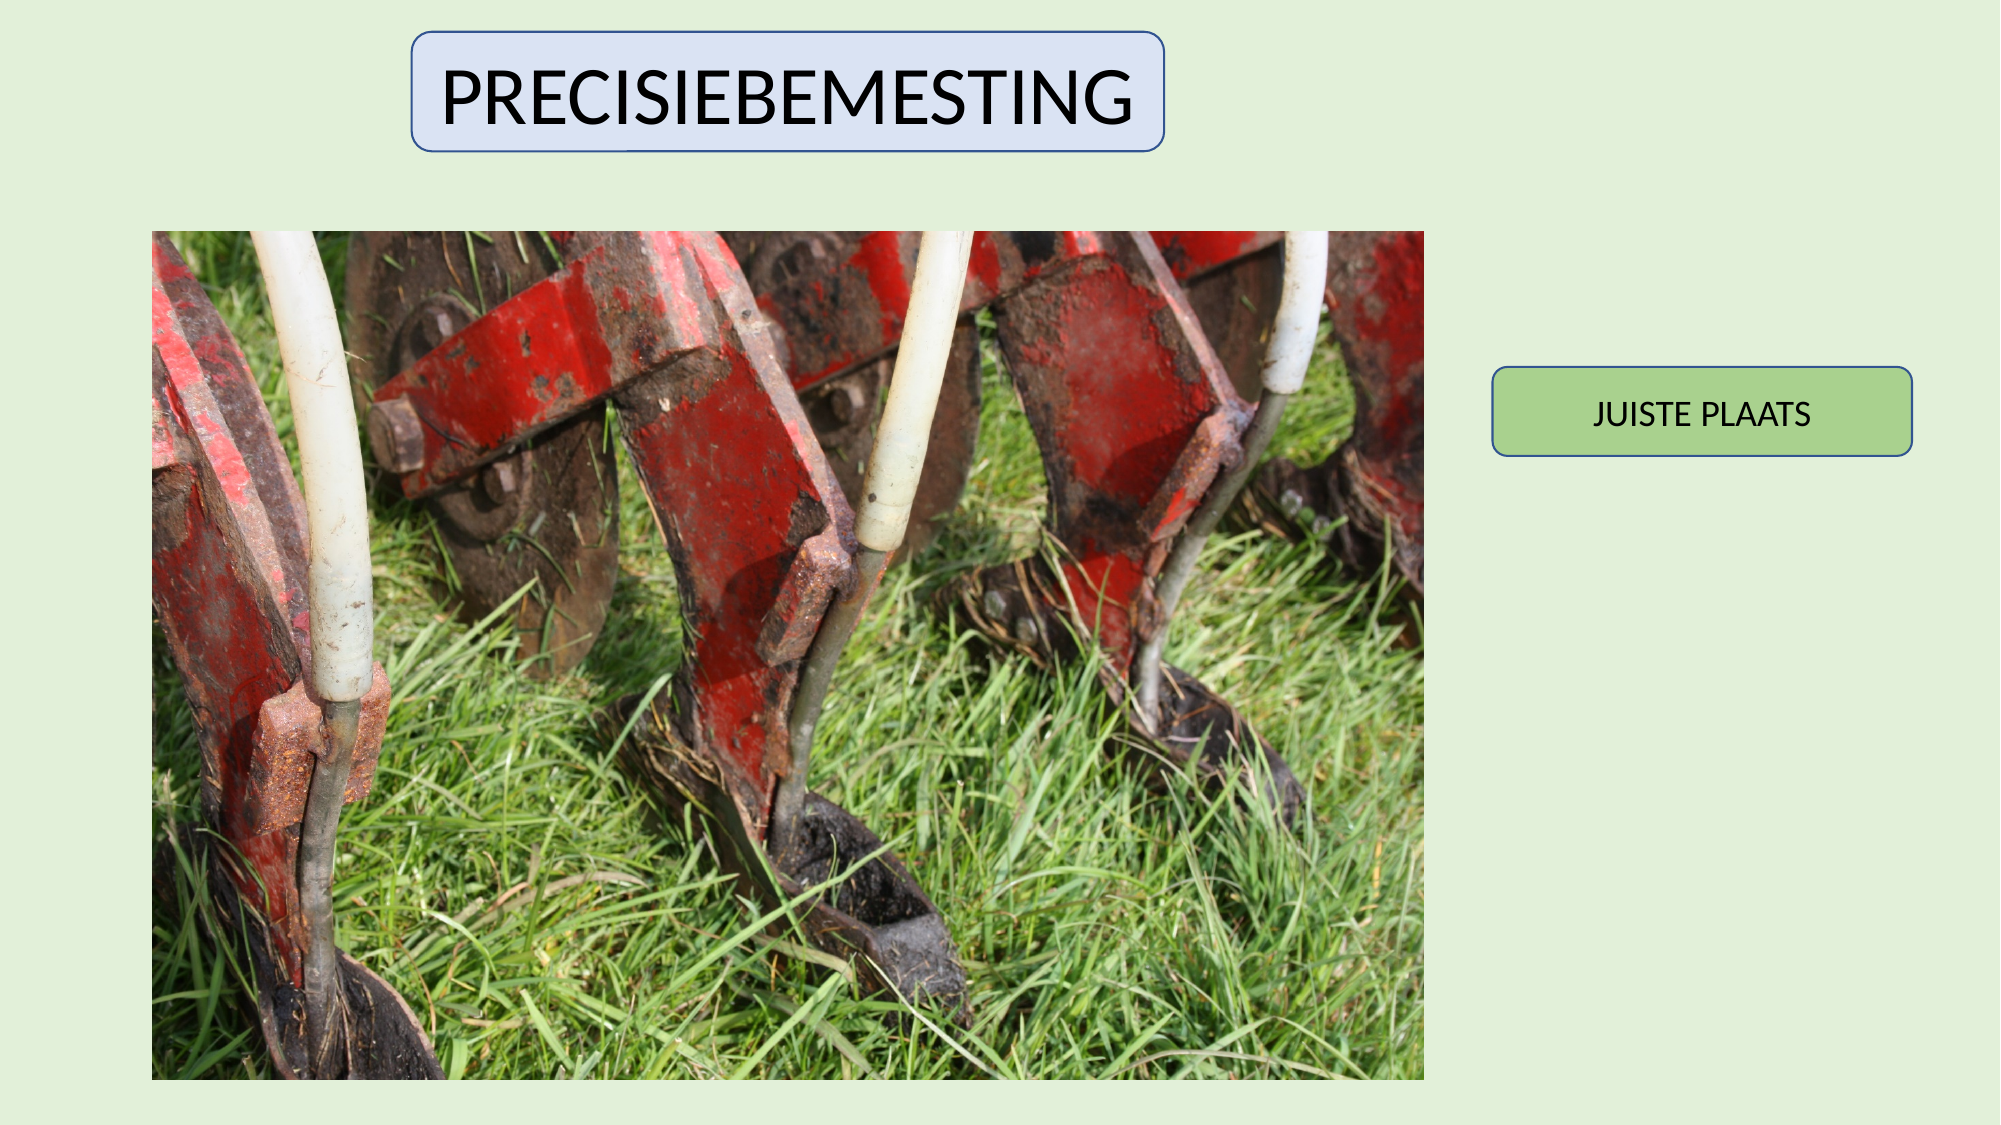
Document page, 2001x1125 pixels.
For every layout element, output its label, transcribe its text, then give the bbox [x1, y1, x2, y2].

text_box JUISTE PLAATS [1491, 365, 1914, 457]
text_box PRECISIEBEMESTING [410, 30, 1166, 153]
picture [152, 231, 1424, 1080]
